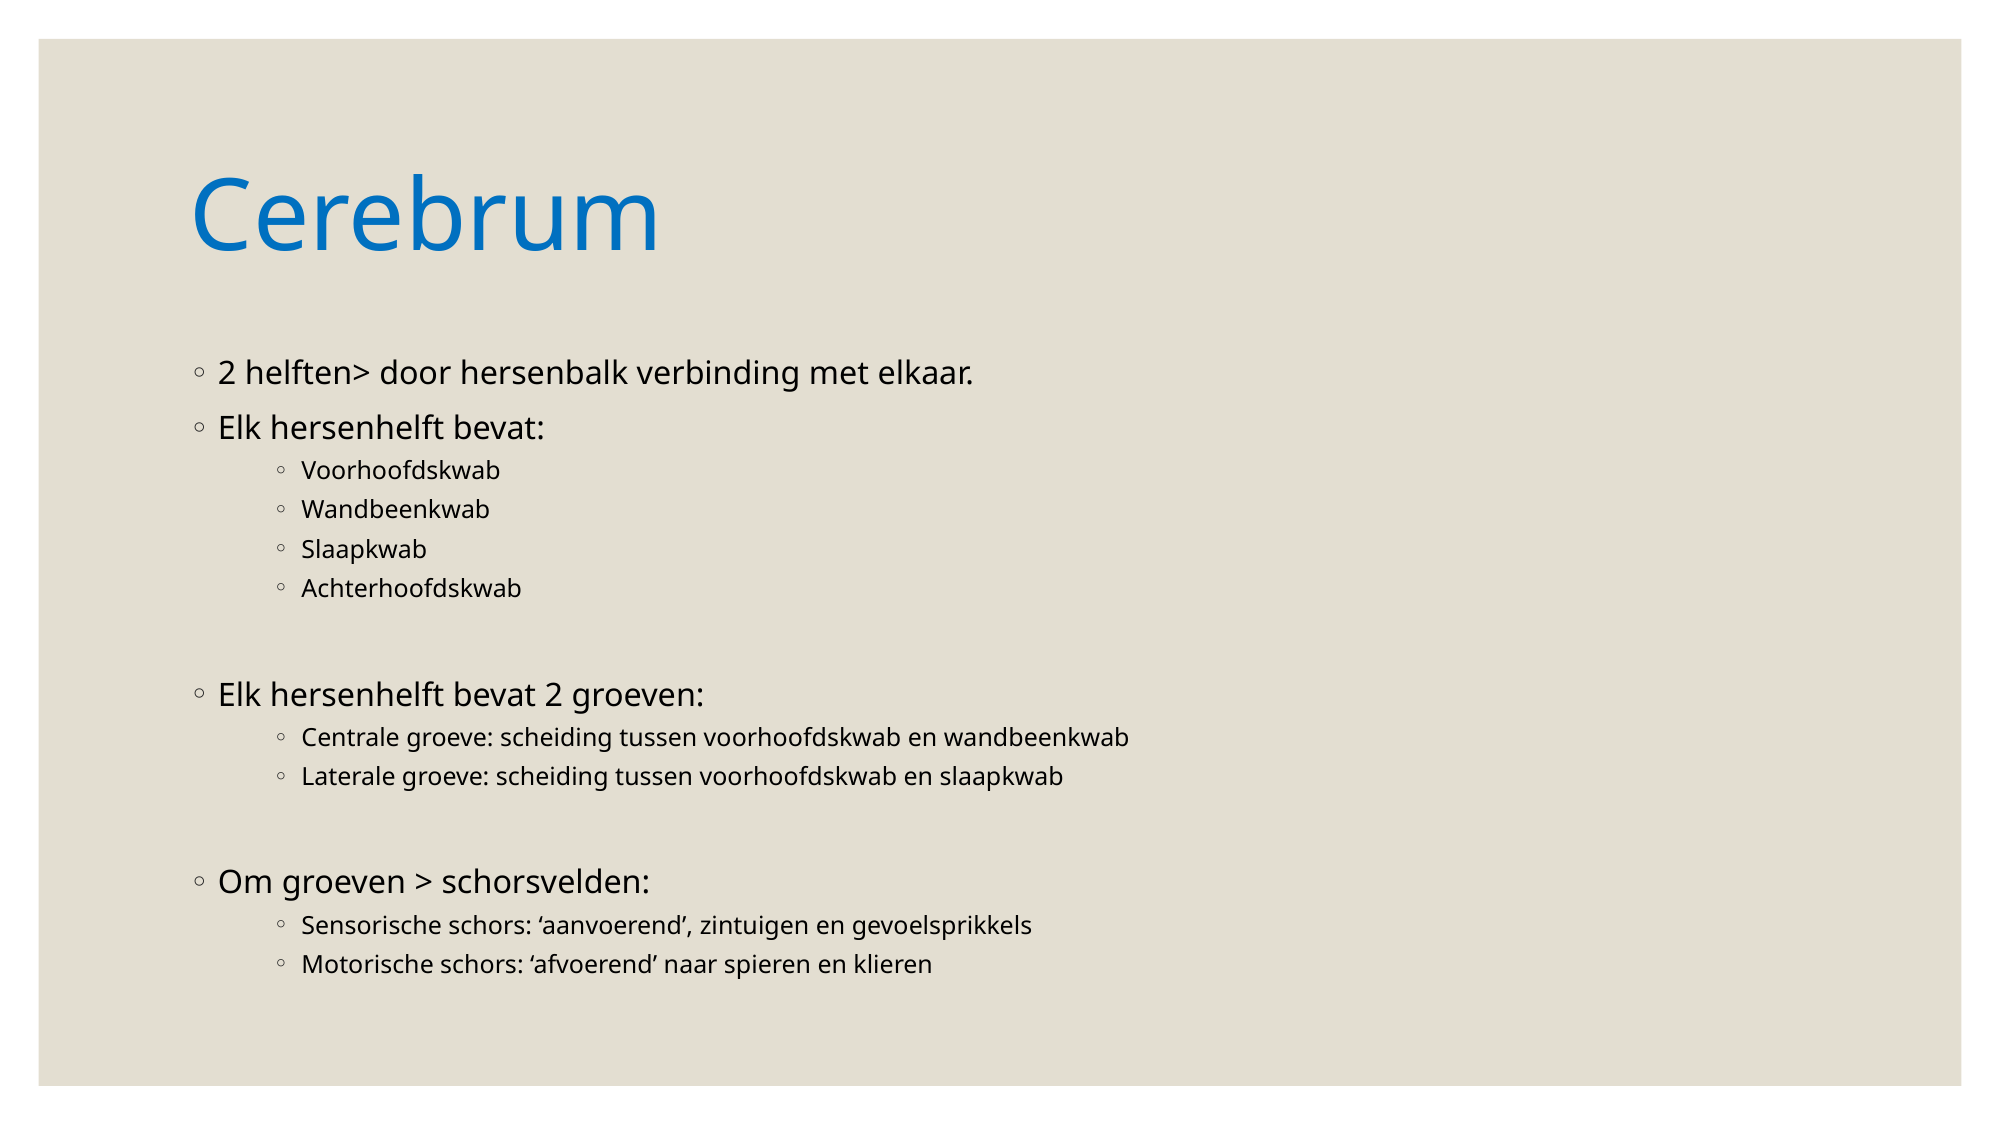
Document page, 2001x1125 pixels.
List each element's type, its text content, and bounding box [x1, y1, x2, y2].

title Cerebrum [174, 105, 1825, 331]
list 2 helften> door hersenbalk verbinding met elkaar. Elk hersenhelft bevat: Voorhoofdskwab Wandbeenkwab Slaapkwab Achterhoofdskwab Elk hersenhelft bevat 2 groeven: Centrale groeve: scheiding tussen voorhoofdskwab en wandbeenkwab Laterale groeve: scheiding tussen voorhoofdskwab en slaapkwab Om groeven > schorsvelden: Sensorische schors: ‘aanvoerend’, zintuigen en gevoelsprikkels Motorische schors: ‘afvoerend’ naar spieren en klieren [174, 345, 1825, 990]
